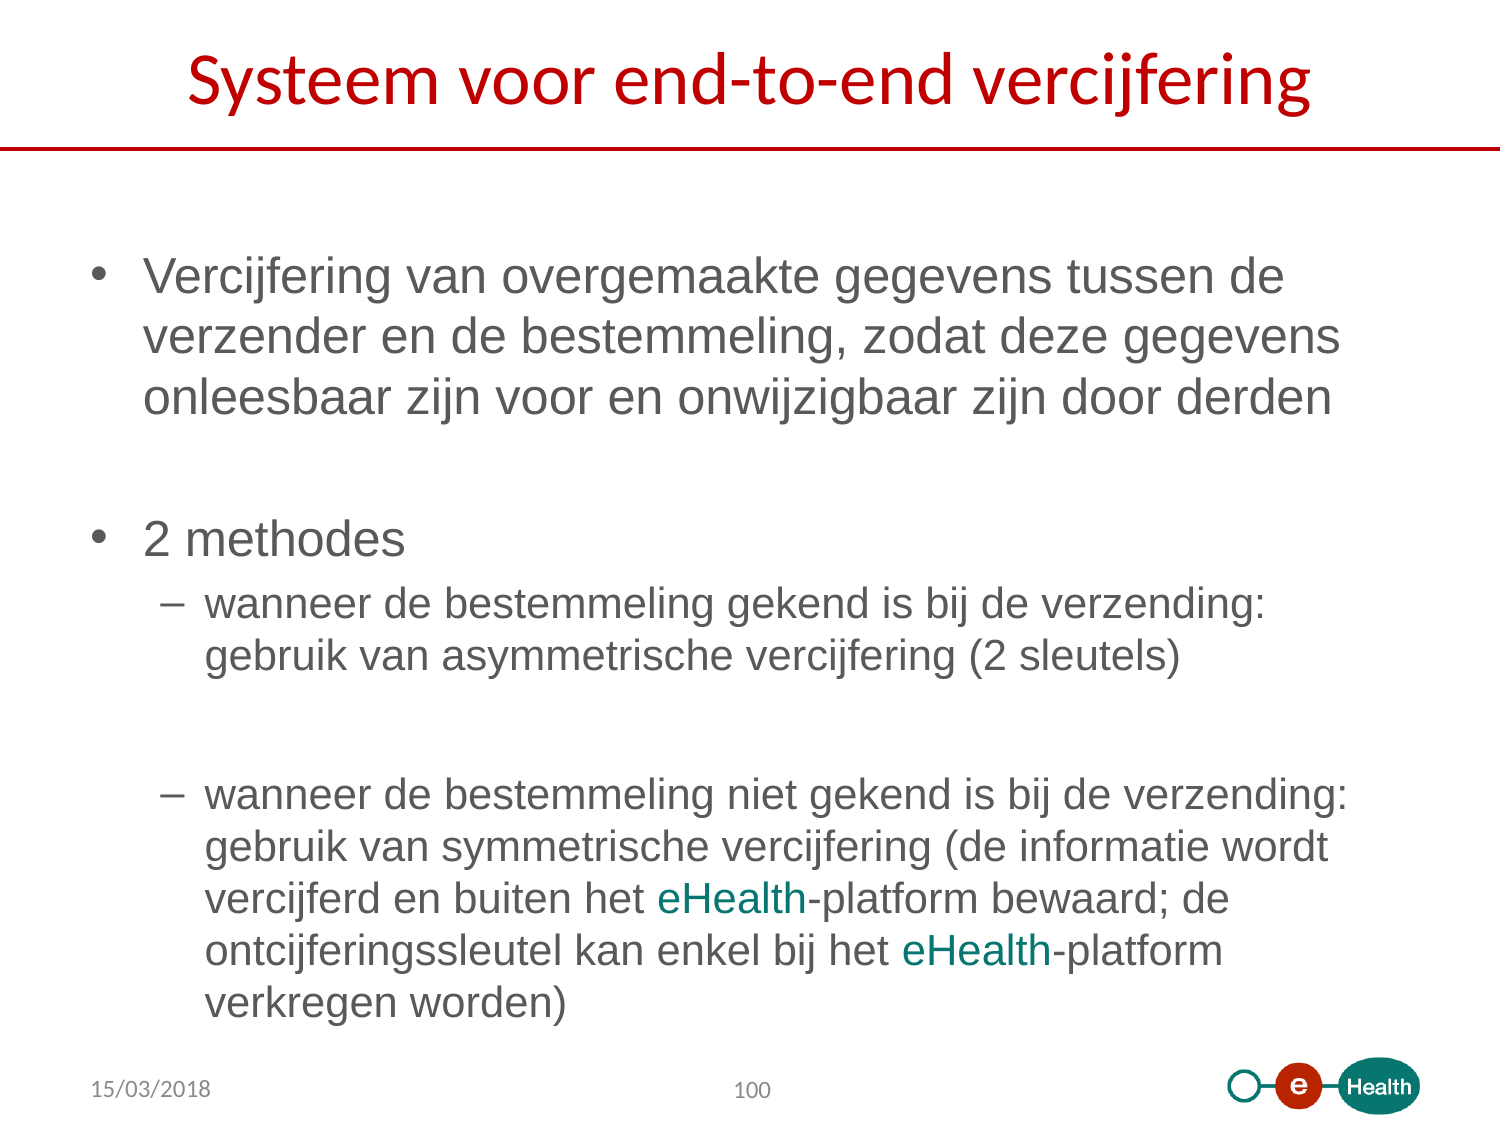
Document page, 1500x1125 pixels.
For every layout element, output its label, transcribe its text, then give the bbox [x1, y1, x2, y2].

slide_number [75, 1057, 425, 1118]
title Systeem voor end-to-end vercijfering [0, 0, 1500, 149]
picture [1198, 1046, 1441, 1118]
slide_number 100 [577, 1058, 928, 1119]
list Vercijfering van overgemaakte gegevens tussen de verzender en de bestemmeling, zodat deze gegevens onleesbaar zijn voor en onwijzigbaar zijn door derden 2 methodes wanneer de bestemmeling gekend is bij de verzending: gebruik van asymmetrische vercijfering (2 sleutels) wanneer de bestemmeling niet gekend is bij de verzending: gebruik van symmetrische vercijfering (de informatie wordt vercijferd en buiten het eHealth-platform bewaard; de ontcijferingssleutel kan enkel bij het eHealth-platform verkregen worden) [75, 172, 1425, 1041]
